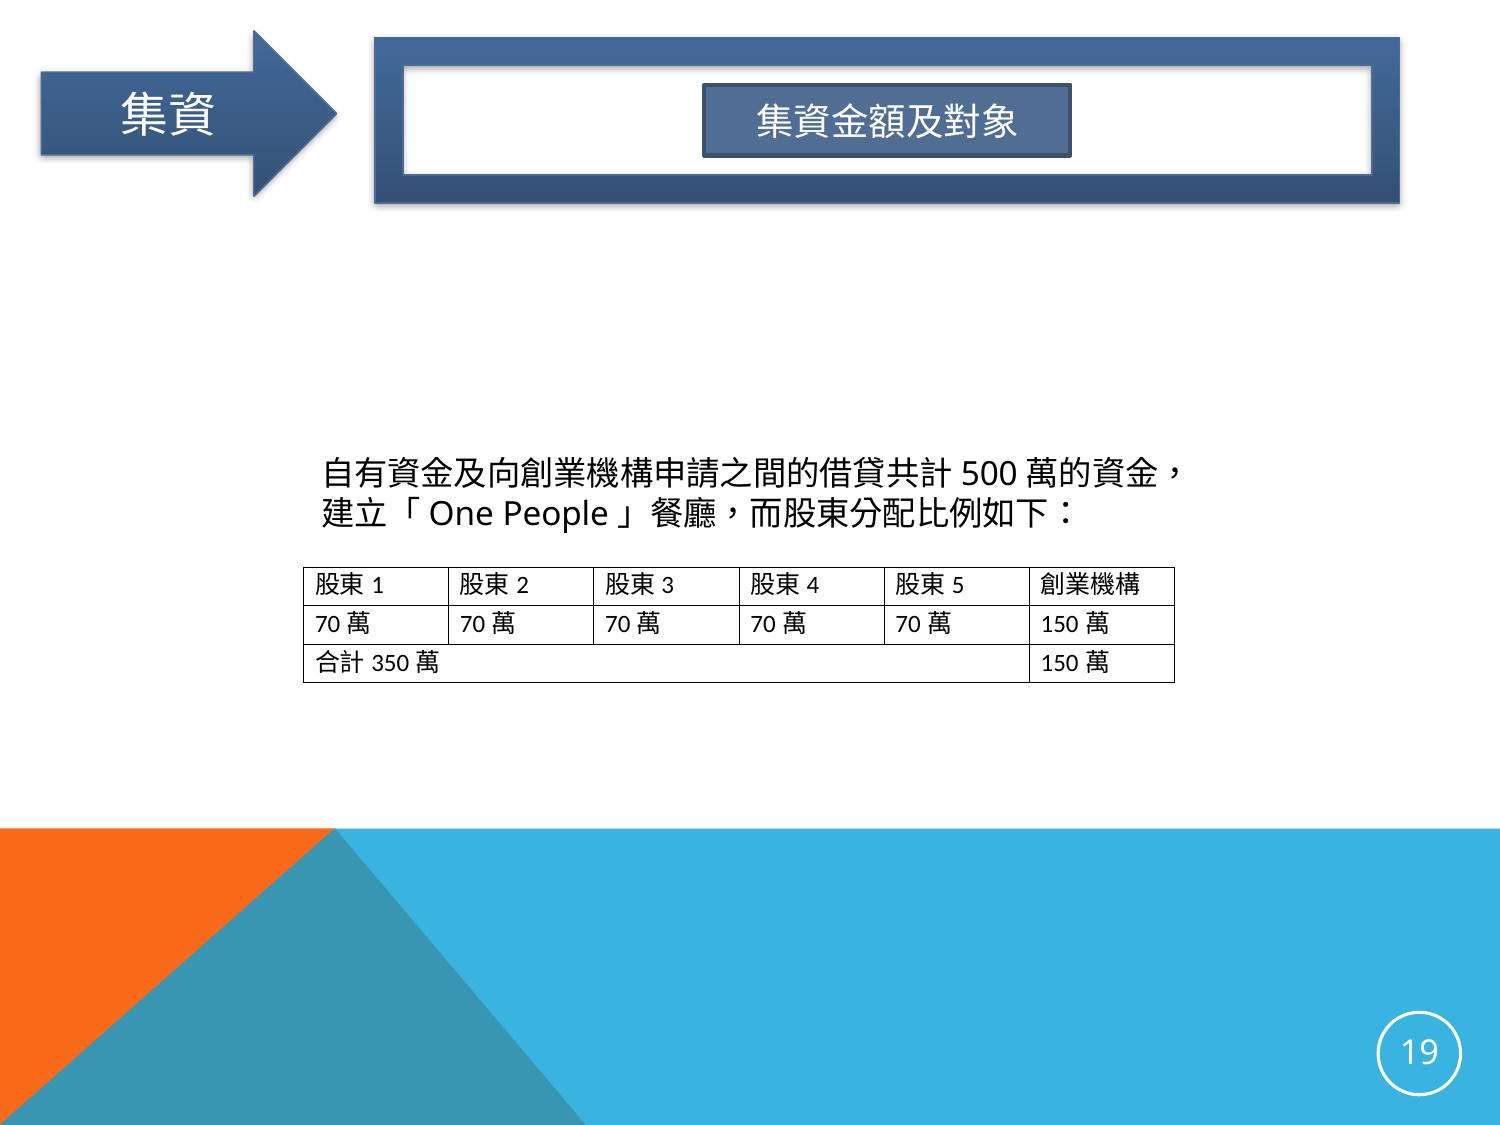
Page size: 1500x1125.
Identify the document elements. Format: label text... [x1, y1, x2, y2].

text_box [374, 37, 1400, 204]
slide_number 19 [1376, 1010, 1463, 1097]
picture [302, 566, 1192, 722]
text_box 集資金額及對象 [702, 83, 1072, 158]
text_box 集資 [40, 30, 338, 197]
text_box 自有資金及向創業機構申請之間的借貸共計500萬的資金，建立「One People」餐廳，而股東分配比例如下： [306, 444, 1176, 539]
